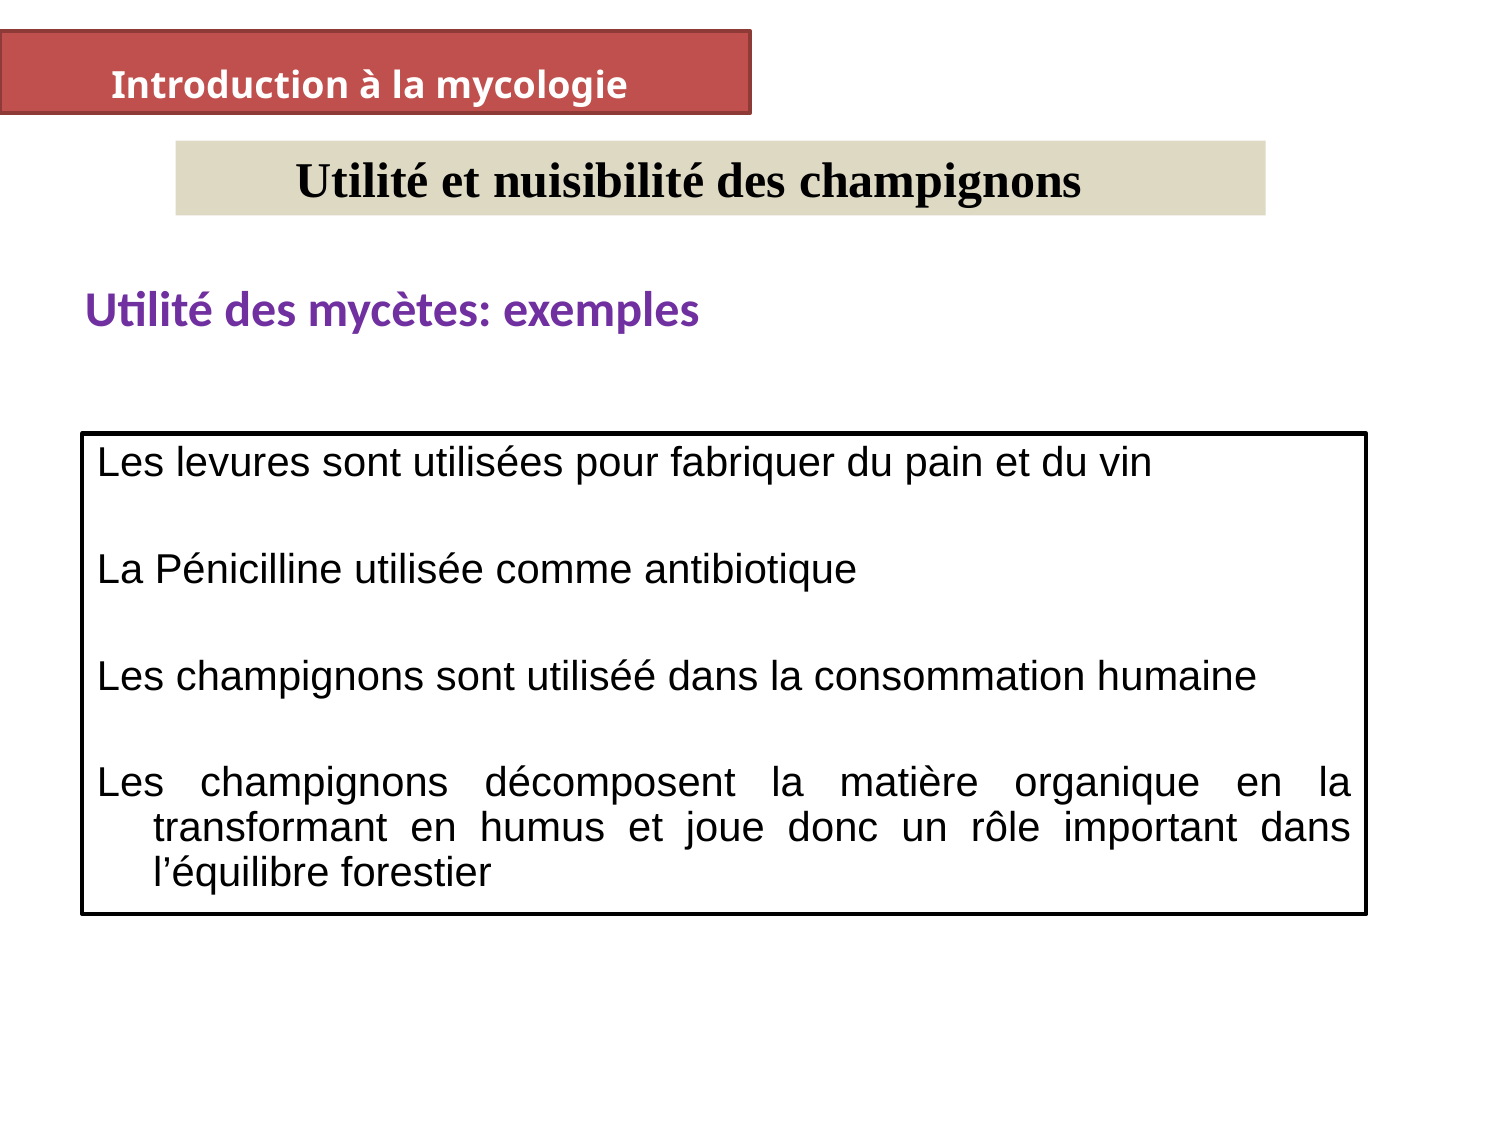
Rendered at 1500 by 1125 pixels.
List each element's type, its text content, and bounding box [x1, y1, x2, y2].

text_box Les levures sont utilisées pour fabriquer du pain et du vin La Pénicilline utilisée comme antibiotique Les champignons sont utiliséé dans la consommation humaine Les champignons décomposent la matière organique en la transformant en humus et joue donc un rôle important dans l’équilibre forestier [80, 431, 1368, 916]
text_box Introduction à la mycologie [0, 29, 752, 115]
text_box Utilité et nuisibilité des champignons [175, 140, 1266, 216]
text_box Utilité des mycètes: exemples [0, 269, 786, 352]
